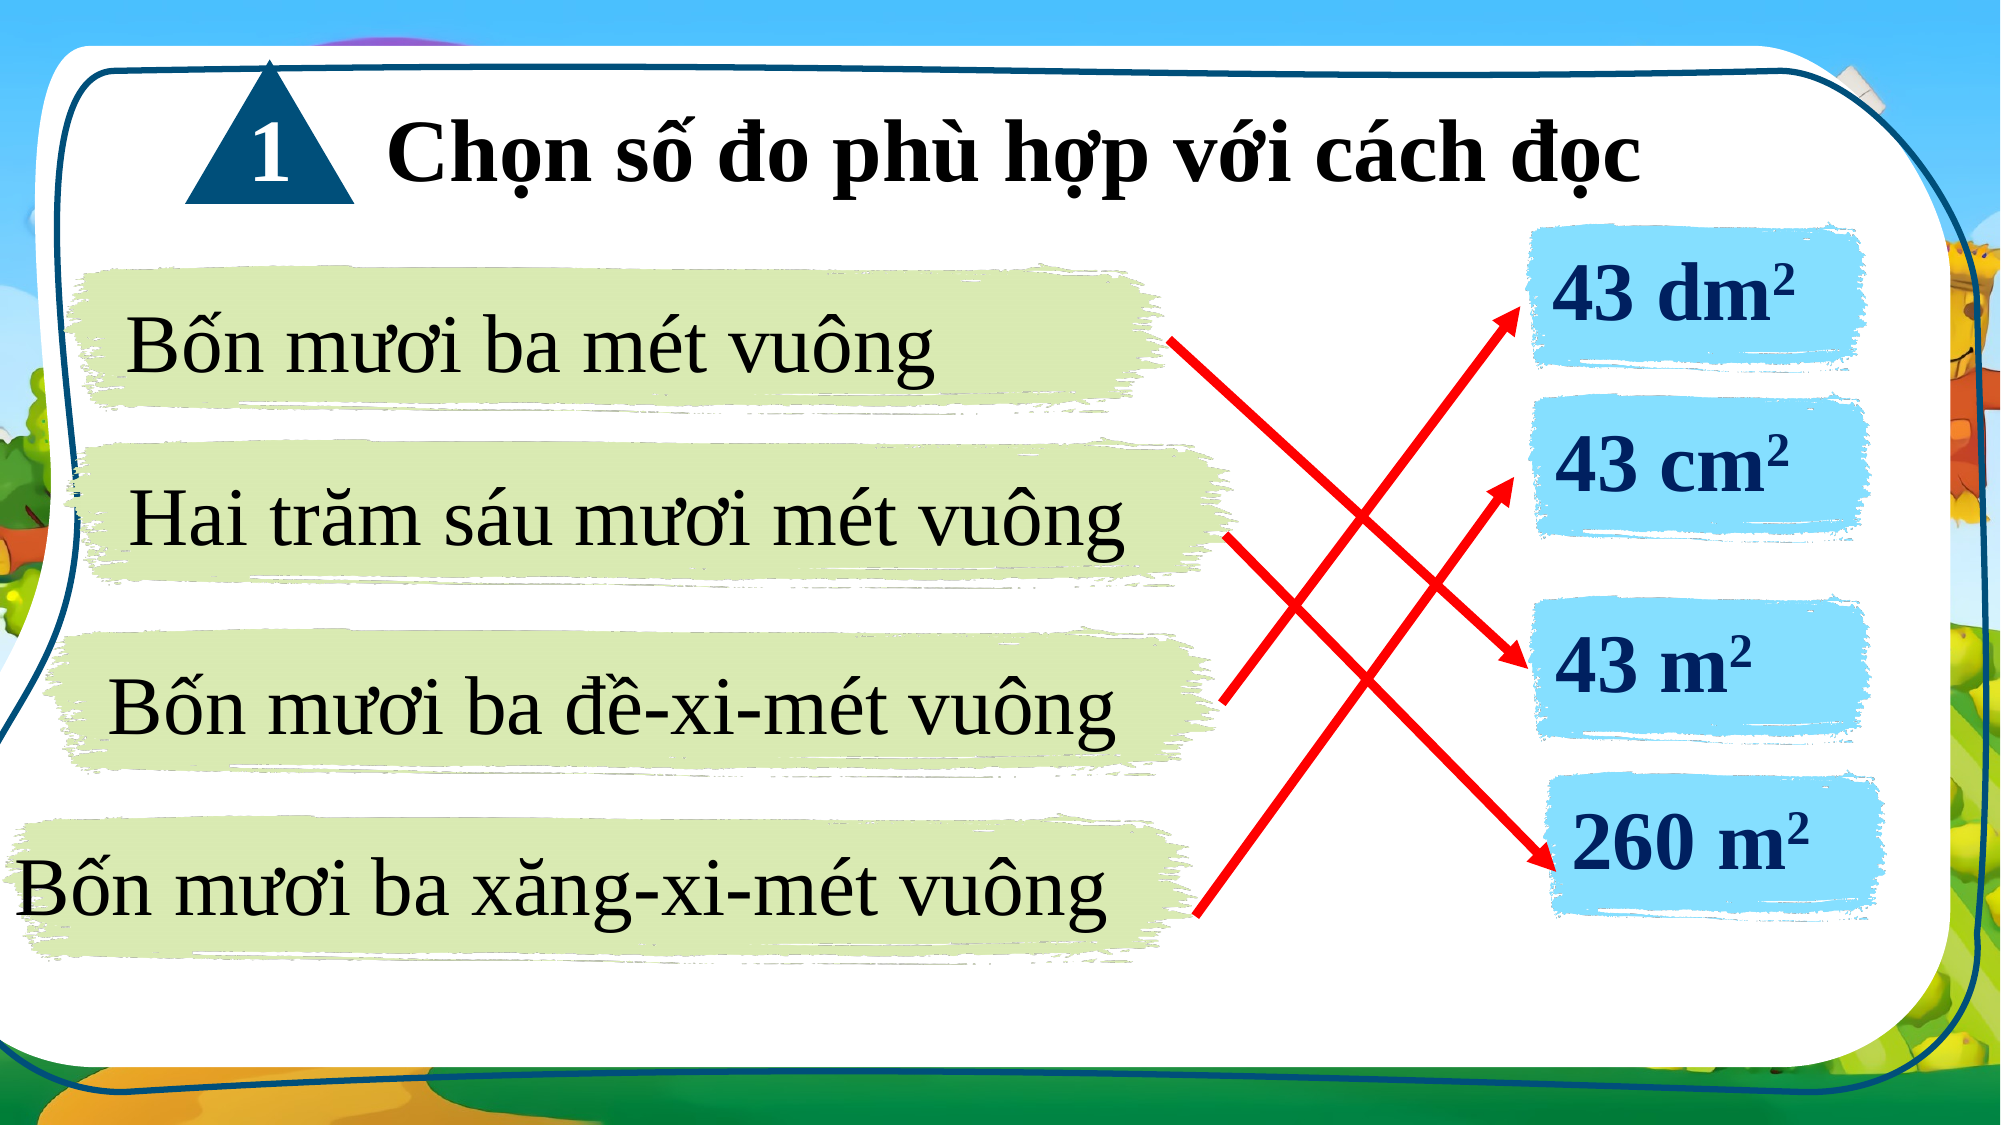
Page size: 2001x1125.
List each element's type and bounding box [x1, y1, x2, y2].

text_box [1518, 534, 1557, 873]
text_box [1532, 391, 1874, 544]
picture [0, 0, 2001, 1125]
text_box [1560, 592, 1874, 745]
text_box [41, 625, 1189, 778]
text_box [184, 59, 1754, 208]
text_box [63, 436, 1163, 589]
text_box [1168, 339, 1216, 670]
text_box [63, 263, 1169, 416]
text_box [0, 813, 1240, 966]
text_box [1524, 339, 1529, 533]
text_box [1543, 769, 1890, 922]
text_box [1221, 305, 1521, 704]
text_box [1195, 476, 1515, 917]
text_box [0, 45, 1978, 1093]
text_box [1524, 221, 1871, 373]
